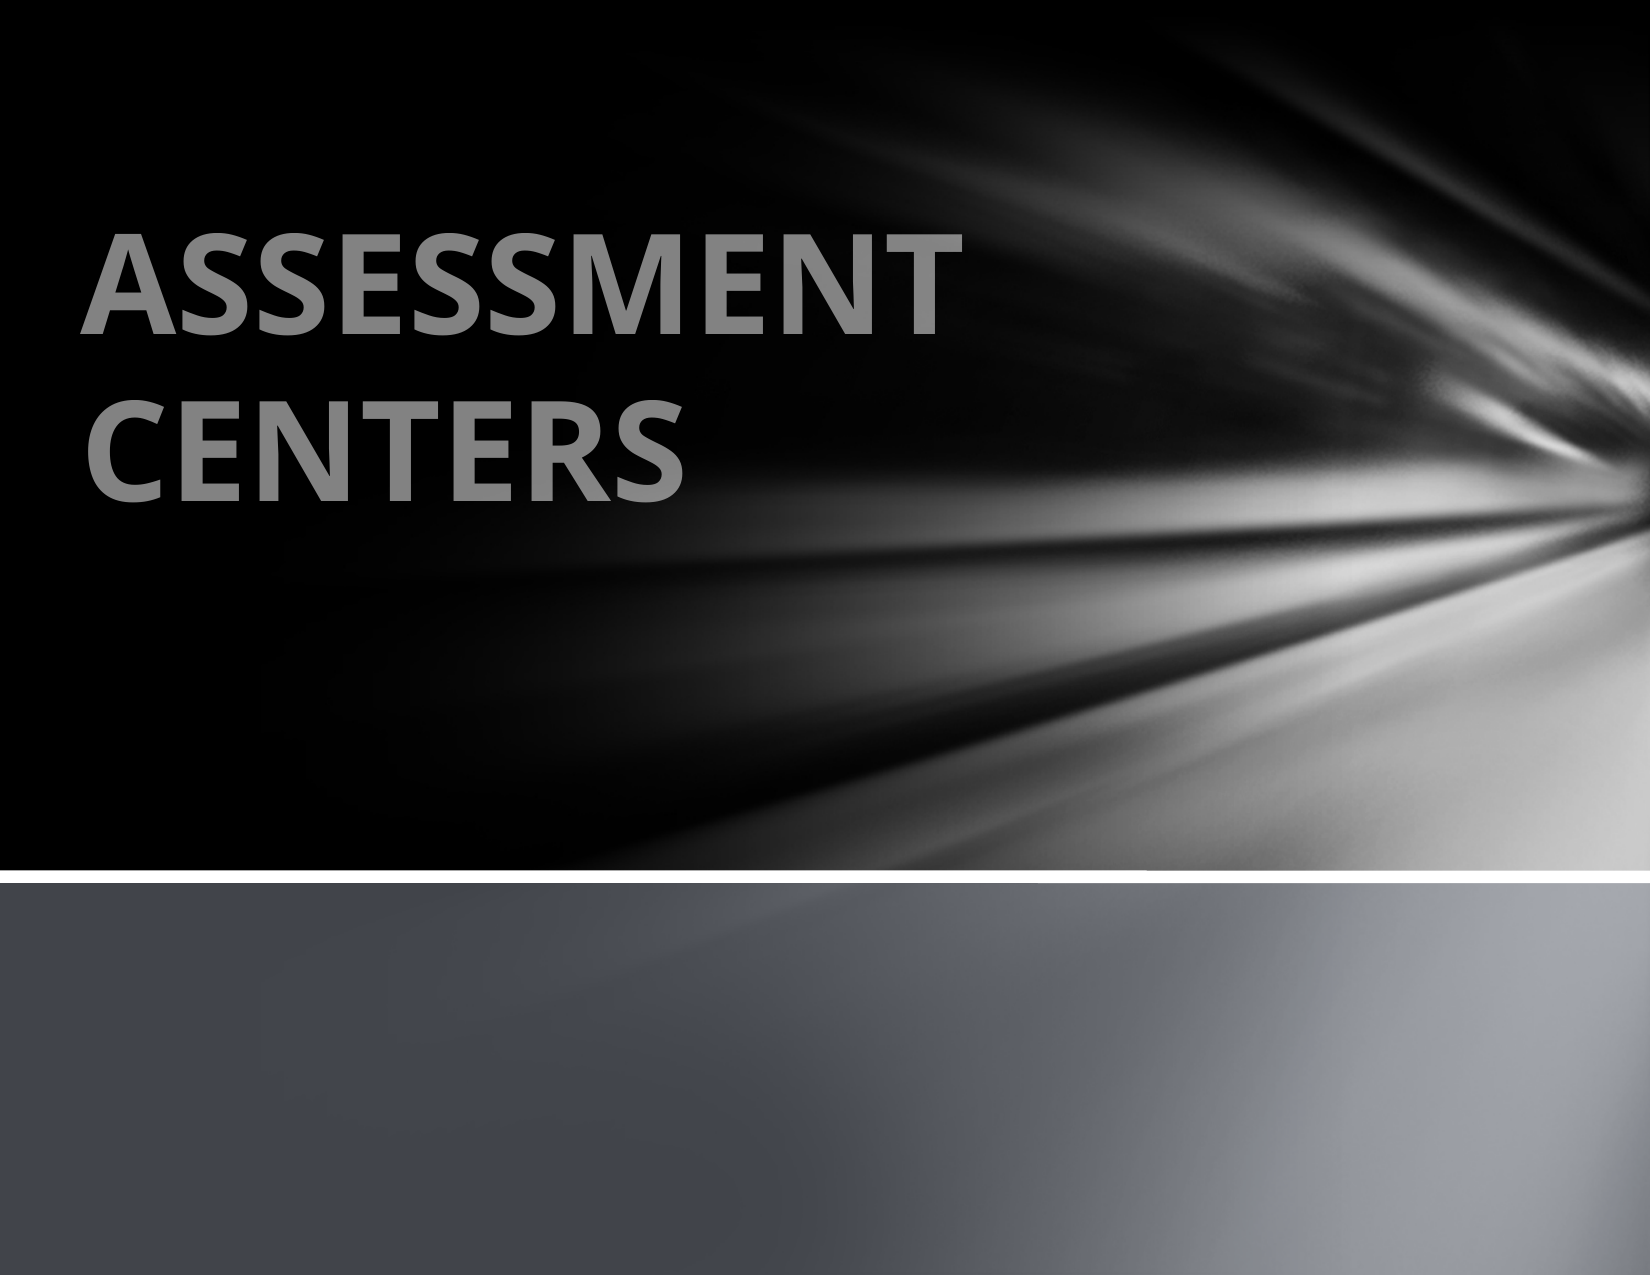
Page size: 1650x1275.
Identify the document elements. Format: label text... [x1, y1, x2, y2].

title ASSESSMENT CENTERS [63, 84, 1450, 539]
